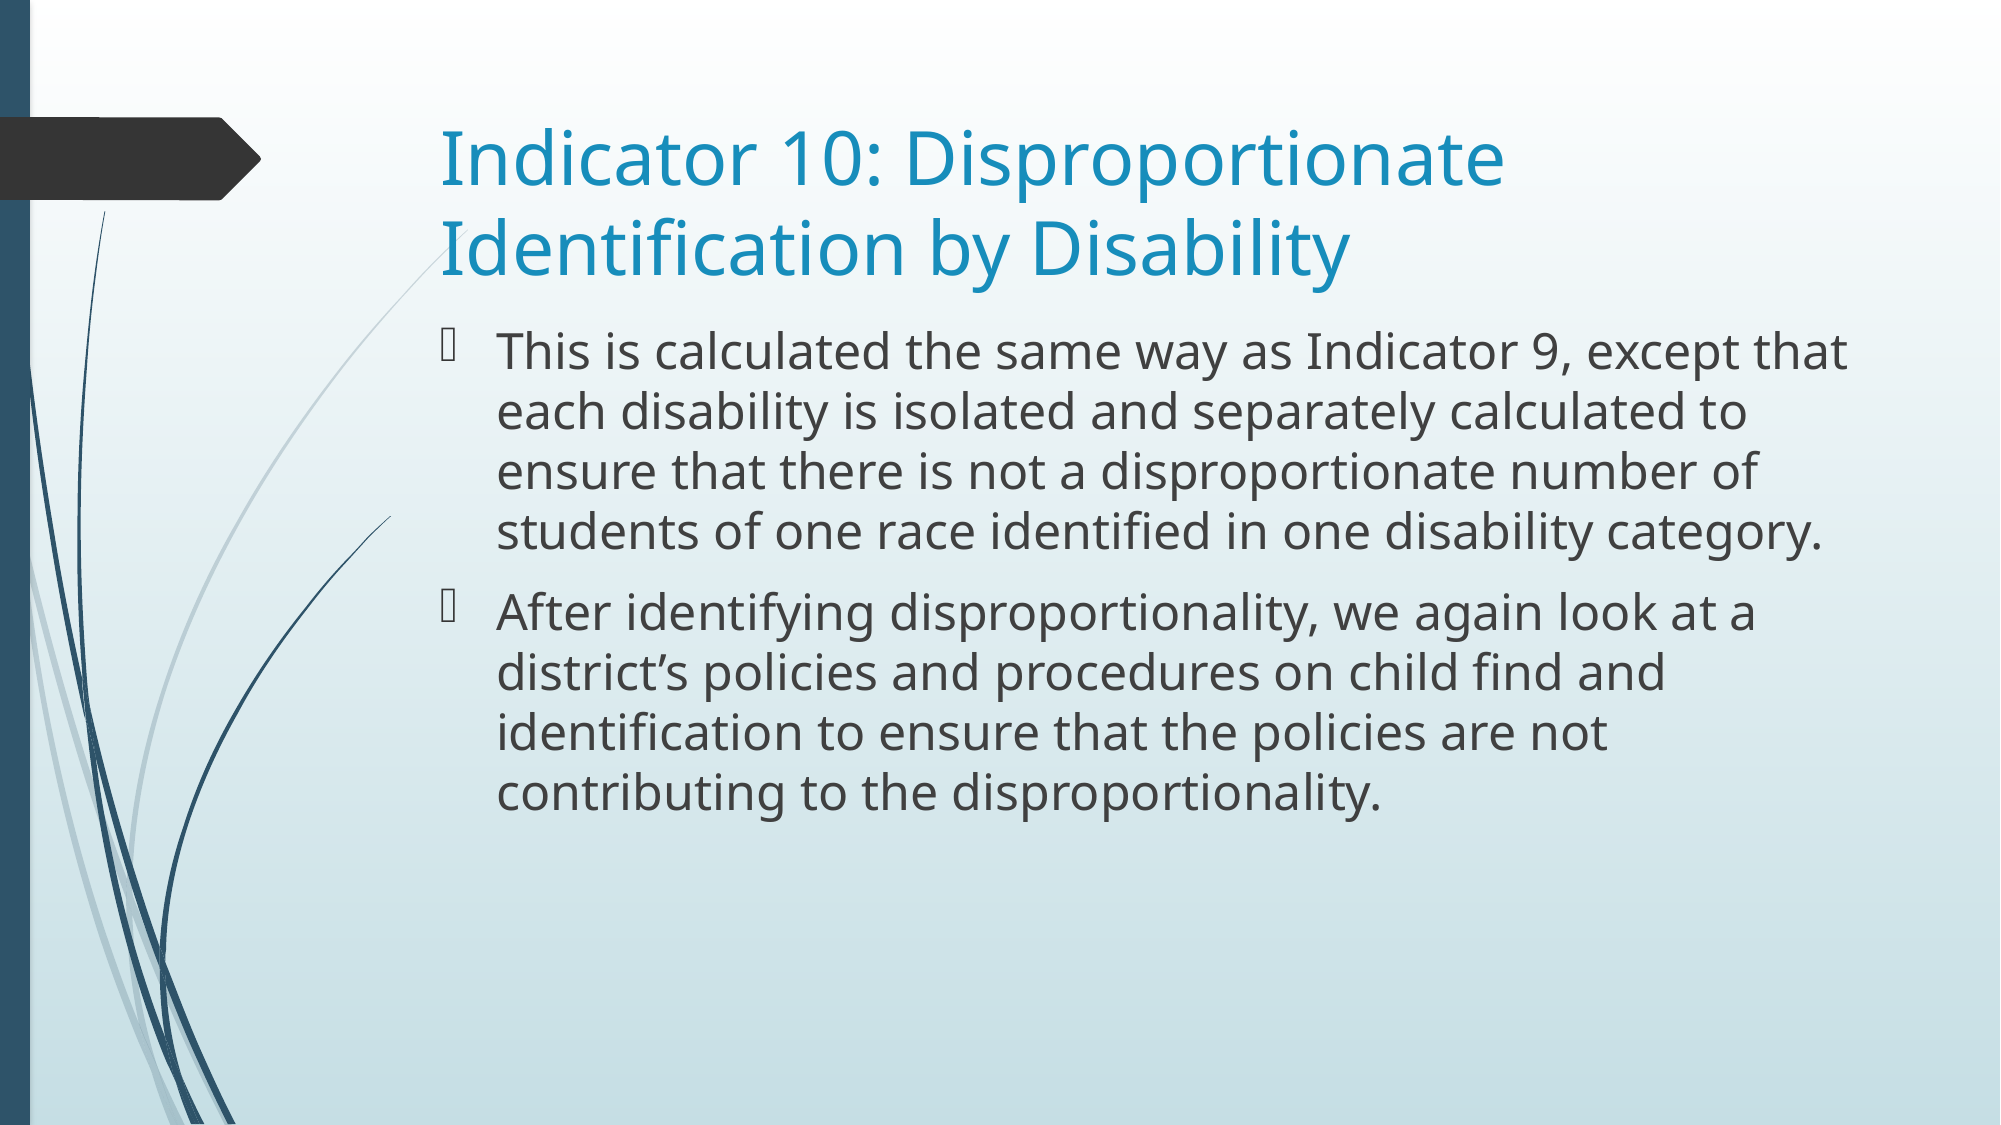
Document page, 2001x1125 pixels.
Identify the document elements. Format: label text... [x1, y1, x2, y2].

list This is calculated the same way as Indicator 9, except that each disability is isolated and separately calculated to ensure that there is not a disproportionate number of students of one race identified in one disability category. After identifying disproportionality, we again look at a district’s policies and procedures on child find and identification to ensure that the policies are not contributing to the disproportionality. [424, 312, 1888, 992]
title Indicator 10: Disproportionate Identification by Disability [425, 102, 1888, 312]
